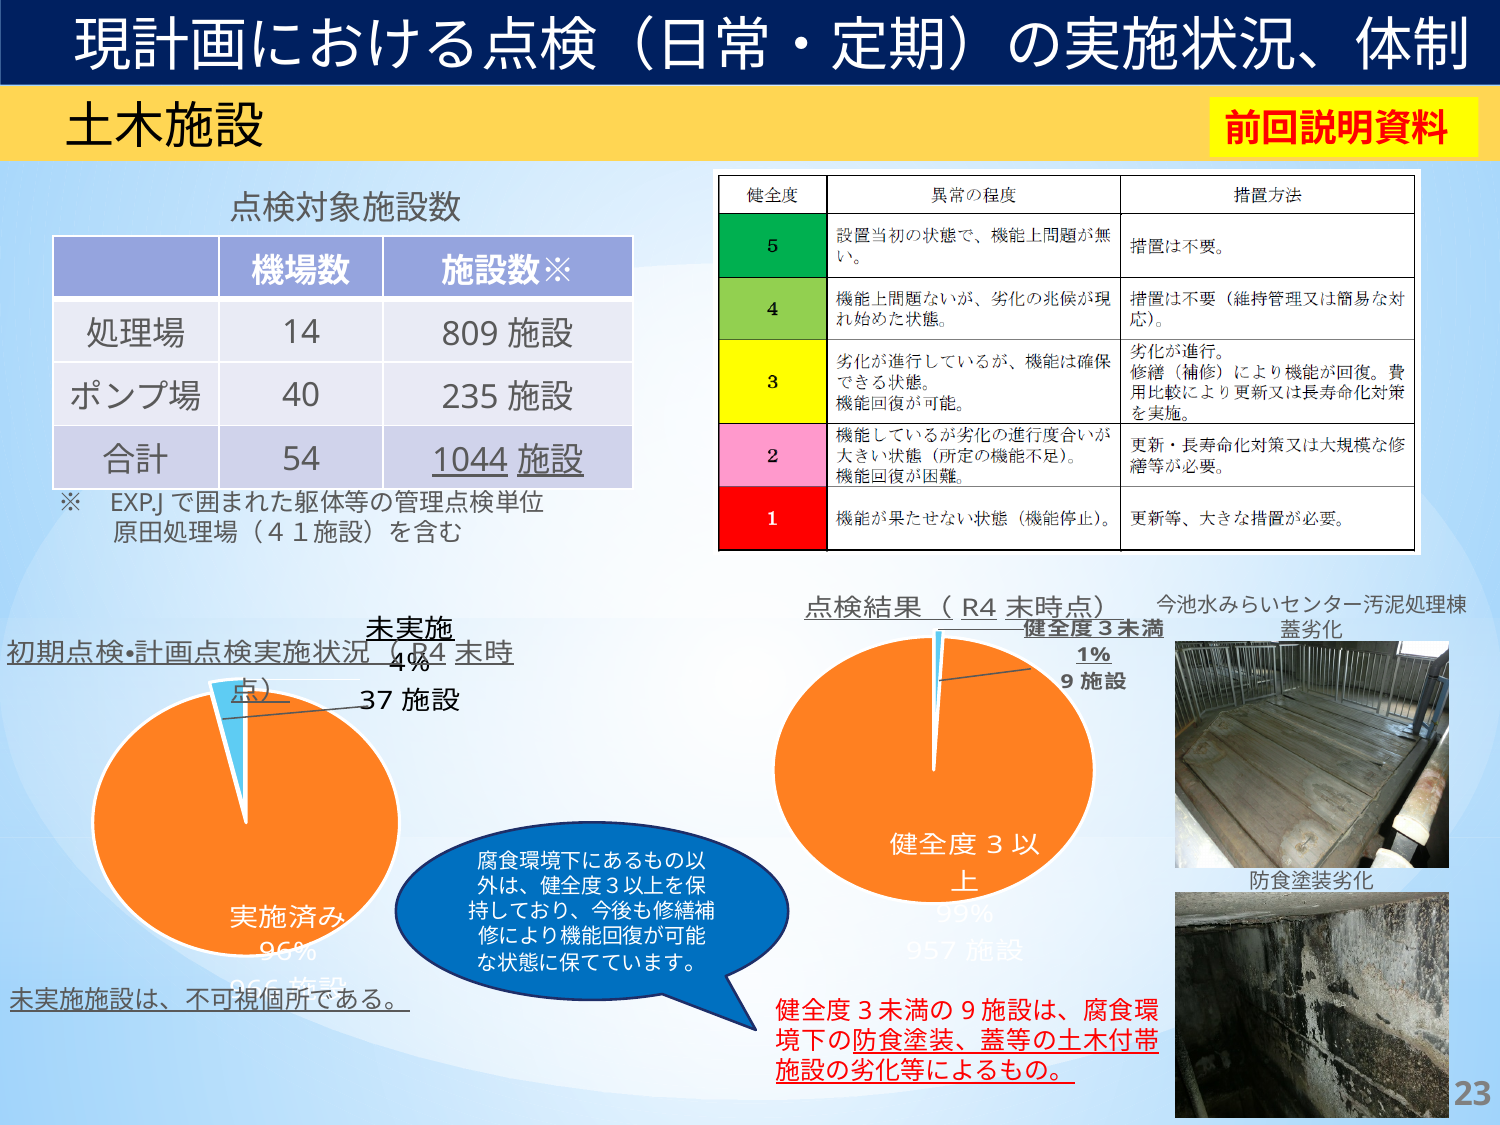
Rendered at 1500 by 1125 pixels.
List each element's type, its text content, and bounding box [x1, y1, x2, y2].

picture [712, 169, 1421, 556]
text_box ※ EXP.Jで囲まれた躯体等の管理点検単位 原田処理場（４１施設）を含む [53, 480, 651, 543]
table_cell 809施設 [384, 302, 632, 361]
picture [1174, 891, 1449, 1118]
text_box 土木施設 [0, 86, 1500, 161]
text_box 点検対象施設数 [46, 181, 645, 244]
table_cell 合計 [54, 426, 218, 480]
text_box 現計画における点検（日常・定期）の実施状況、体制 [0, 0, 1500, 85]
table_cell 処理場 [54, 302, 218, 361]
table_cell 40 [220, 363, 382, 425]
text_box 防食塗装劣化 [1266, 876, 1392, 889]
table_header [54, 244, 218, 296]
table_cell 14 [220, 302, 382, 361]
table_cell 54 [220, 426, 382, 480]
text_box 健全度3未満の9施設は、腐食環境下の防食塗装、蓋等の土木付帯施設の劣化等によるもの。 [770, 1061, 1165, 1088]
slide_number 22 [1451, 1065, 1500, 1125]
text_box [938, 668, 1032, 681]
chart [0, 561, 592, 1074]
text_box 腐食環境下にあるもの以外は、健全度３以上を保持しており、今後も修繕補修により機能回復が可能な状態に保てています。 [598, 821, 729, 1022]
chart [735, 556, 1262, 1053]
table_cell 1044施設 [384, 426, 632, 480]
text_box 前回説明資料 [1209, 97, 1479, 157]
table_header 施設数※ [384, 244, 632, 296]
text_box 今池水みらいセンター汚泥処理棟 蓋劣化 [1266, 586, 1485, 627]
table_header 機場数 [220, 244, 382, 296]
table_cell ポンプ場 [54, 363, 218, 425]
picture [1174, 641, 1449, 868]
table_cell 235施設 [384, 363, 632, 425]
